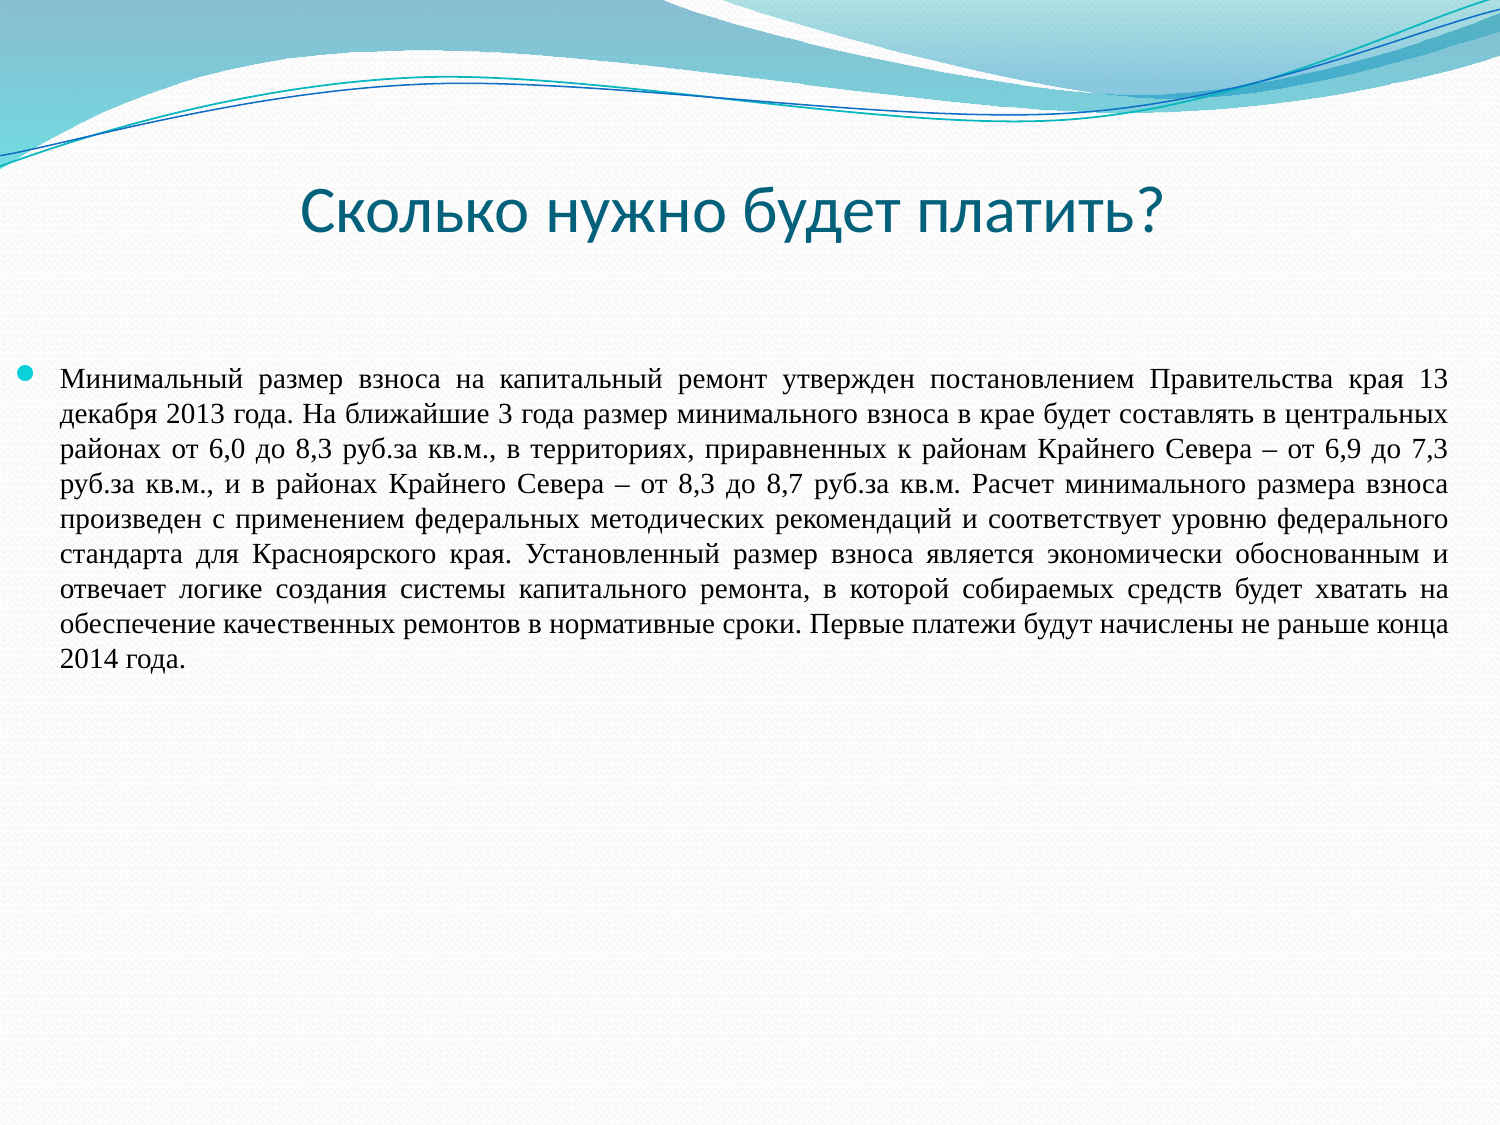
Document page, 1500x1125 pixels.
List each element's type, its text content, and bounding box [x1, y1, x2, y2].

title Сколько нужно будет платить? [58, 35, 1409, 247]
list Минимальный размер взноса на капитальный ремонт утвержден постановлением Правительства края 13 декабря 2013 года. На ближайшие 3 года размер минимального взноса в крае будет составлять в центральных районах от 6,0 до 8,3 руб.за кв.м., в территориях, приравненных к районам Крайнего Севера – от 6,9 до 7,3 руб.за кв.м., и в районах Крайнего Севера – от 8,3 до 8,7 руб.за кв.м. Расчет минимального размера взноса произведен с применением федеральных методических рекомендаций и соответствует уровню федерального стандарта для Красноярского края. Установленный размер взноса является экономически обоснованным и отвечает логике создания системы капитального ремонта, в которой собираемых средств будет хватать на обеспечение качественных ремонтов в нормативные сроки. Первые платежи будут начислены не раньше конца 2014 года. [0, 351, 1465, 727]
